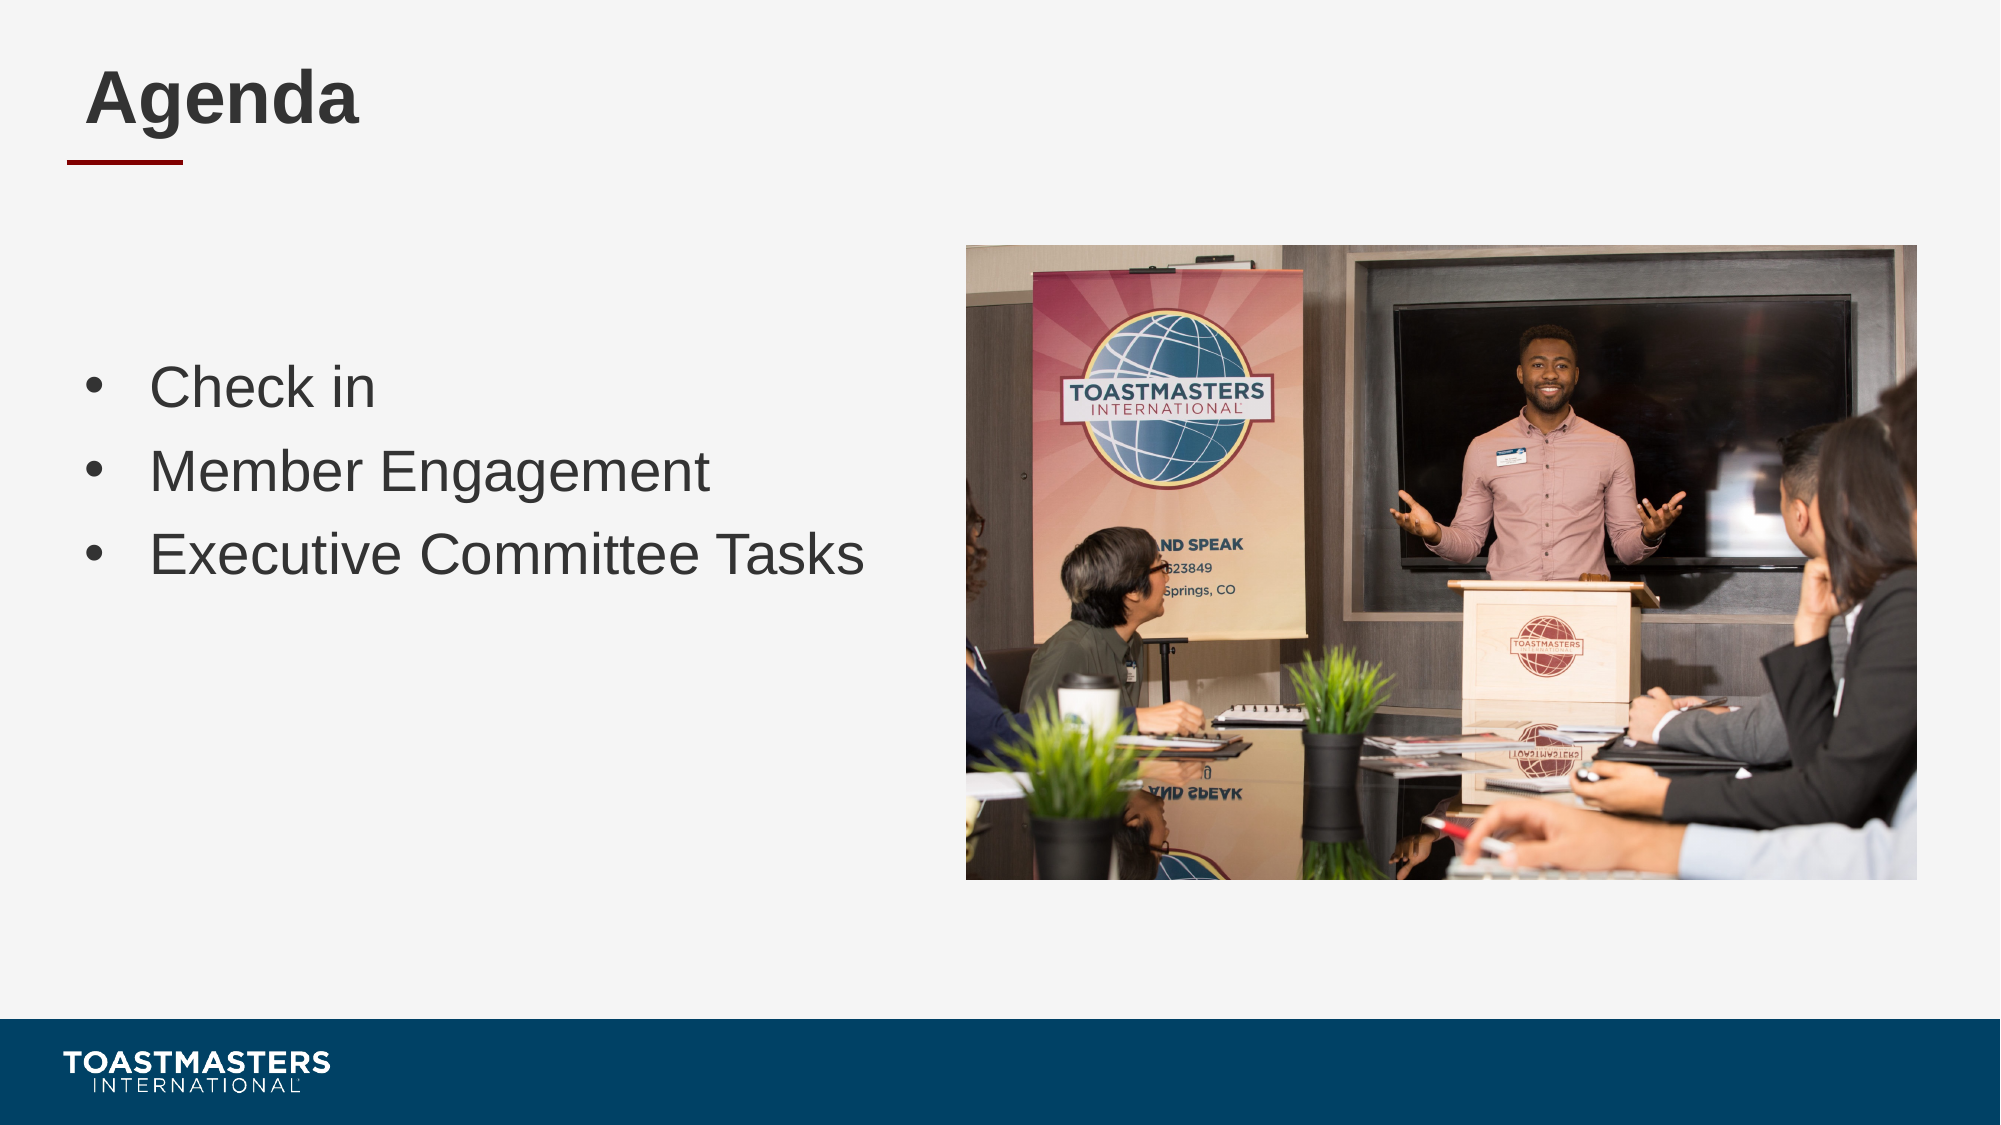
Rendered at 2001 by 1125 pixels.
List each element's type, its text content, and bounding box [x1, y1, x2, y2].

list Check in Member Engagement Executive Committee Tasks [69, 349, 937, 718]
picture [51, 1036, 343, 1103]
title Agenda [69, 49, 1864, 150]
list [966, 245, 1917, 880]
